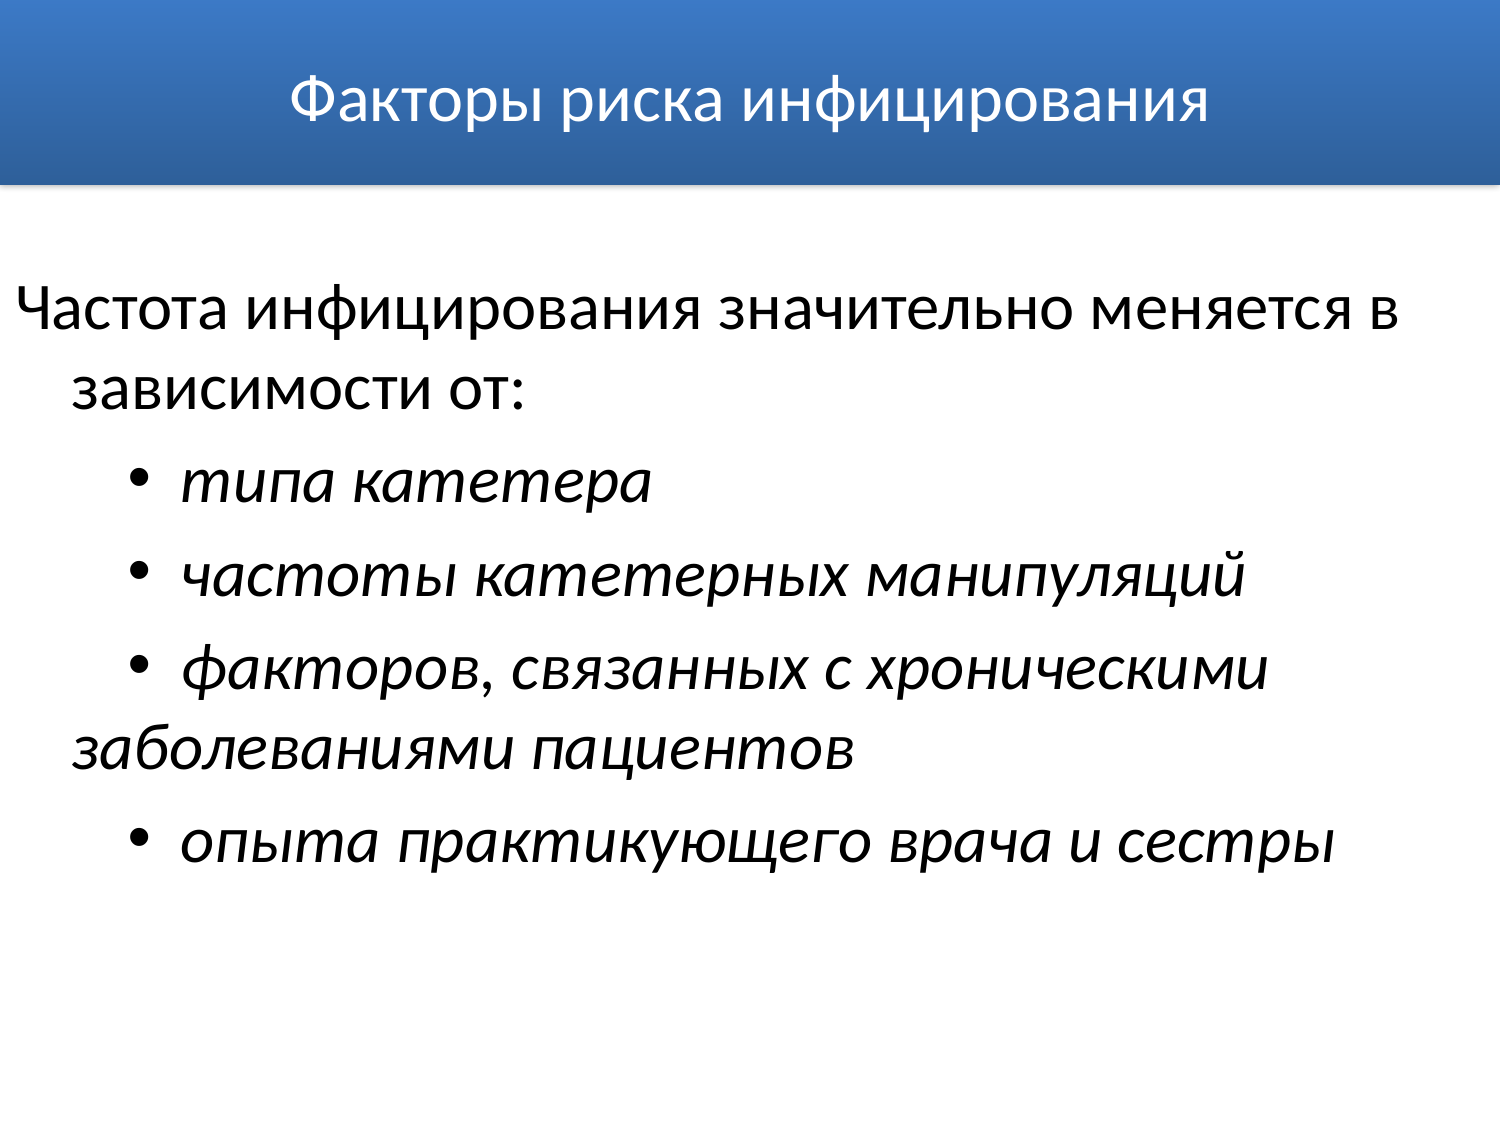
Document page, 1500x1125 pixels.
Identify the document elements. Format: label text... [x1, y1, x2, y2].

text_box [0, 0, 1500, 185]
title Факторы риска инфицирования [75, 45, 1425, 233]
list Частота инфицирования значительно меняется в зависимости от: типа катетера частоты катетерных манипуляций факторов, связанных с хроническими заболеваниями пациентов опыта практикующего врача и сестры [0, 255, 1500, 1047]
